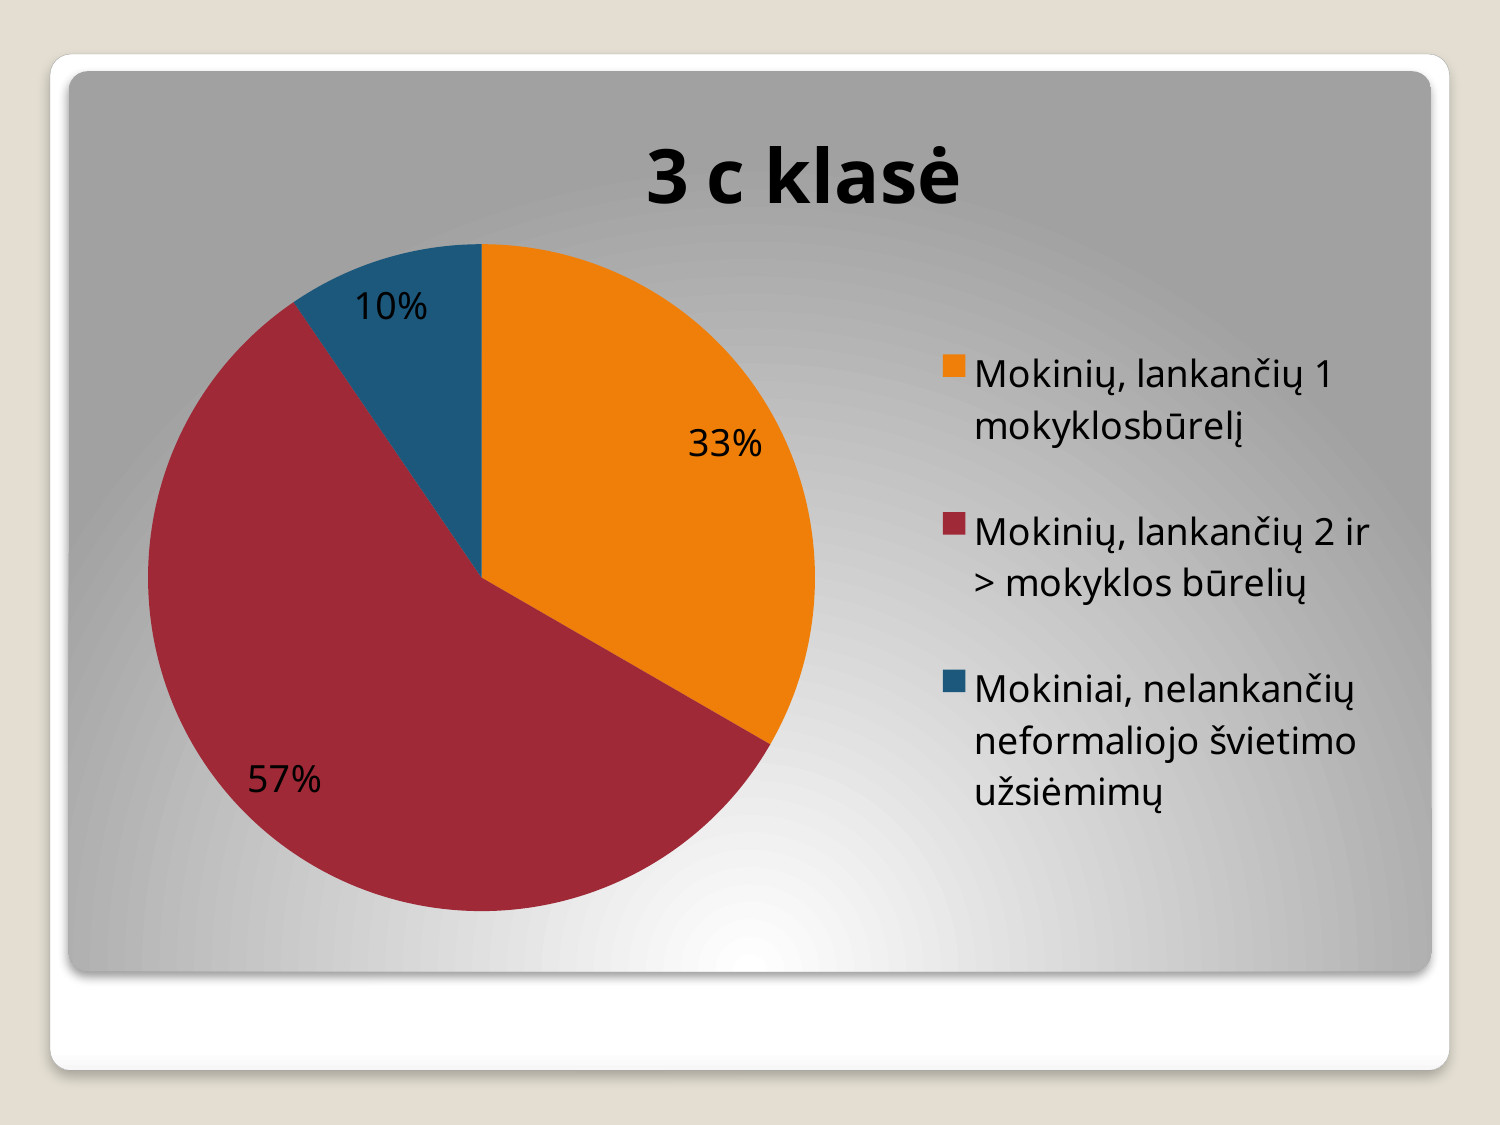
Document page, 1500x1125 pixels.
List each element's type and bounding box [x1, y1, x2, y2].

chart [82, 86, 1426, 988]
